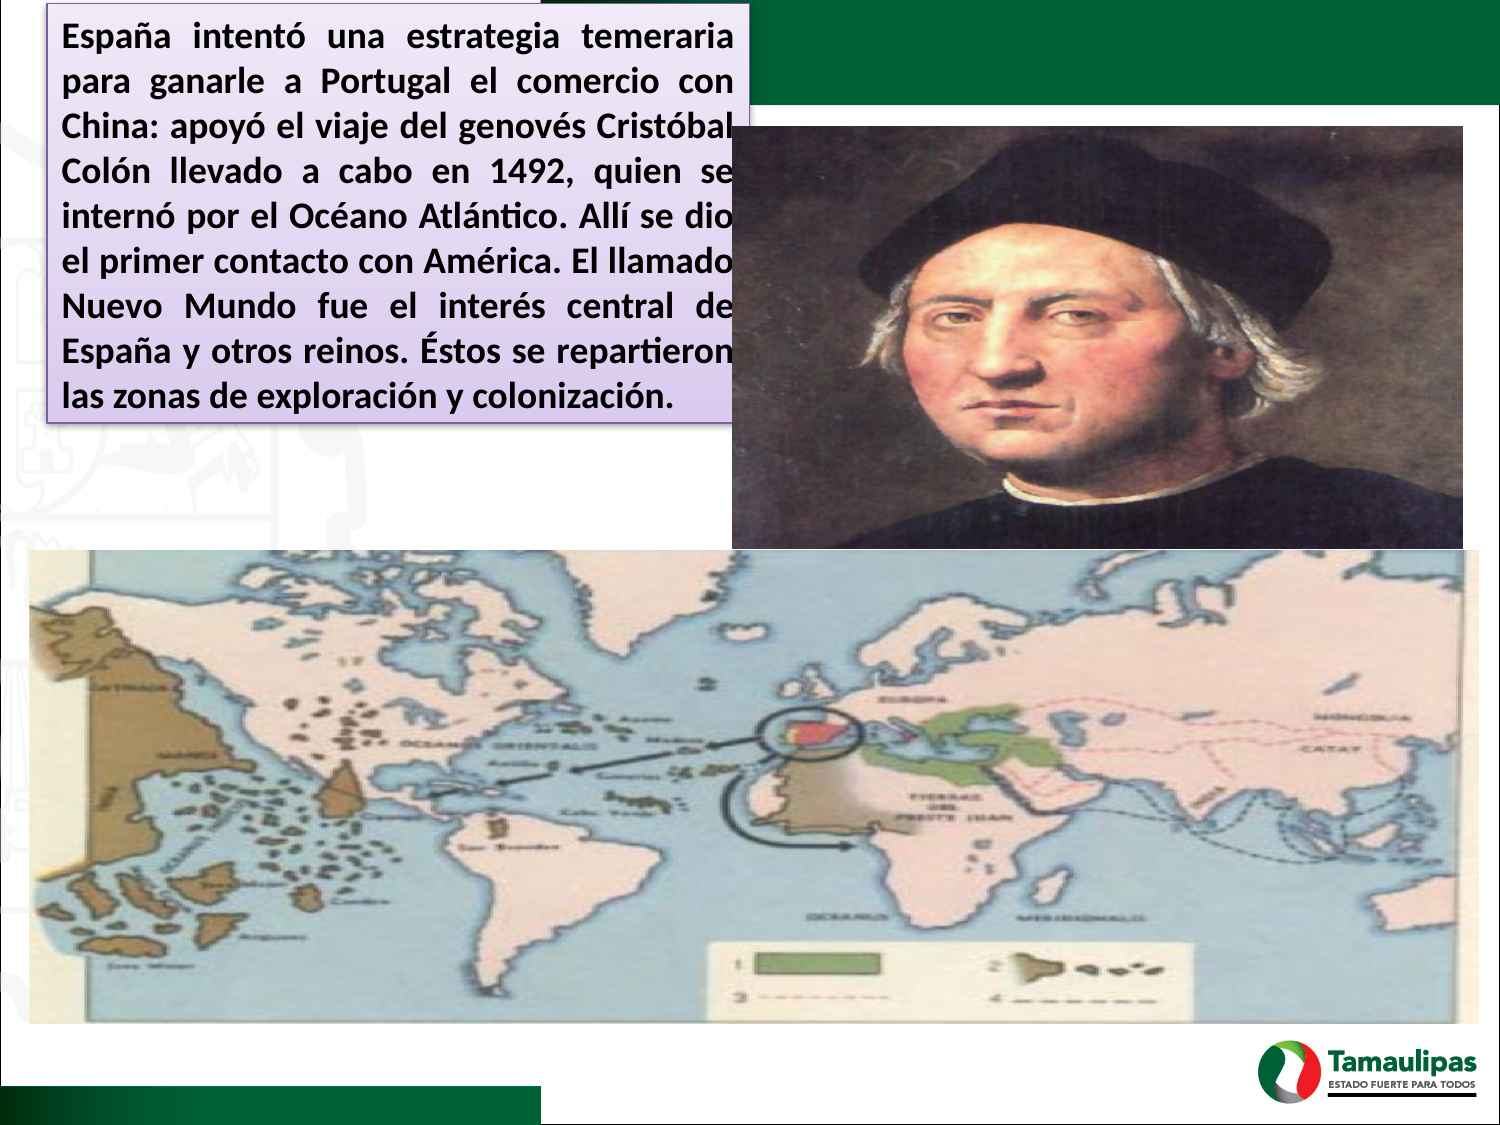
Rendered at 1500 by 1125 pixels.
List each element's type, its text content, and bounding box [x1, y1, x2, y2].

picture [0, 0, 1500, 1125]
text_box España intentó una estrategia temeraria para ganarle a Portugal el comercio con China: apoyó el viaje del genovés Cristóbal Colón llevado a cabo en 1492, quien se internó por el Océano Atlántico. Allí se dio el primer contacto con América. El llamado Nuevo Mundo fue el interés central de España y otros reinos. Éstos se repartieron las zonas de exploración y colonización. [46, 3, 750, 424]
